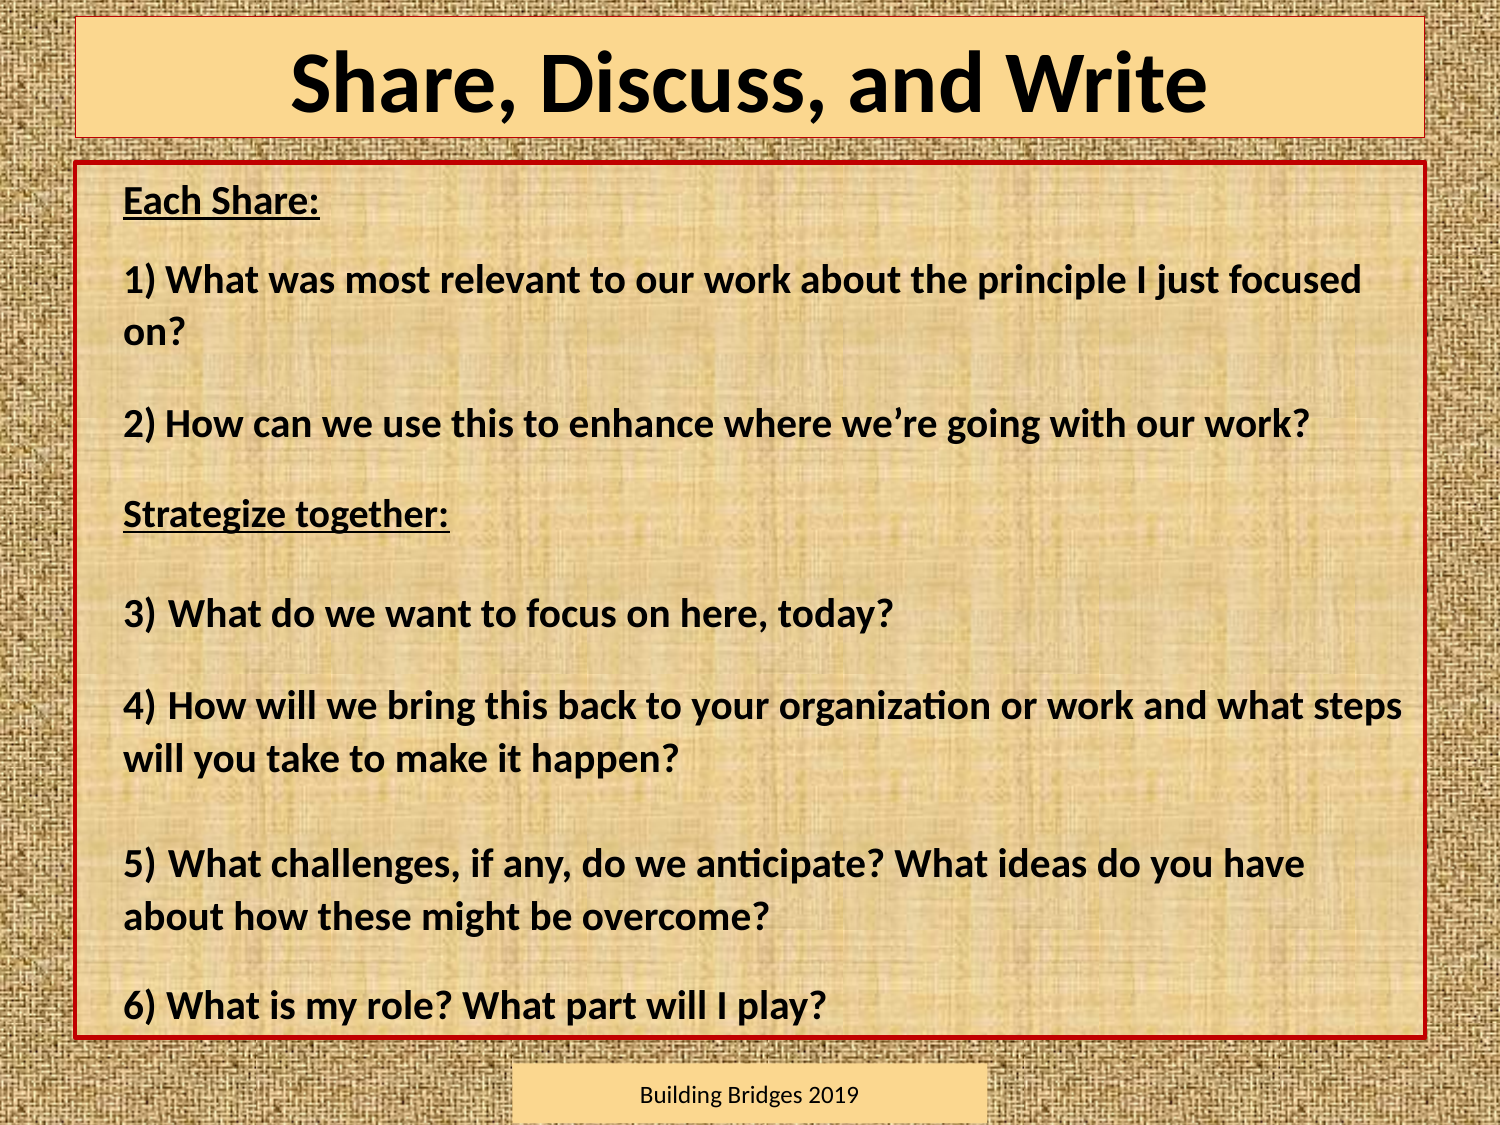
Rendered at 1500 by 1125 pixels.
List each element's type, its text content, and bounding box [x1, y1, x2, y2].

title Share, Discuss, and Write [75, 16, 1425, 138]
picture [0, 0, 1500, 1125]
footer Building Bridges 2019 [512, 1063, 988, 1124]
list Each Share: 1) What was most relevant to our work about the principle I just focused on? 2) How can we use this to enhance where we’re going with our work? Strategize together: 3) What do we want to focus on here, today? 4) How will we bring this back to your organization or work and what steps will you take to make it happen? 5) What challenges, if any, do we anticipate? What ideas do you have about how these might be overcome? 6) What is my role? What part will I play? [75, 162, 1425, 1038]
